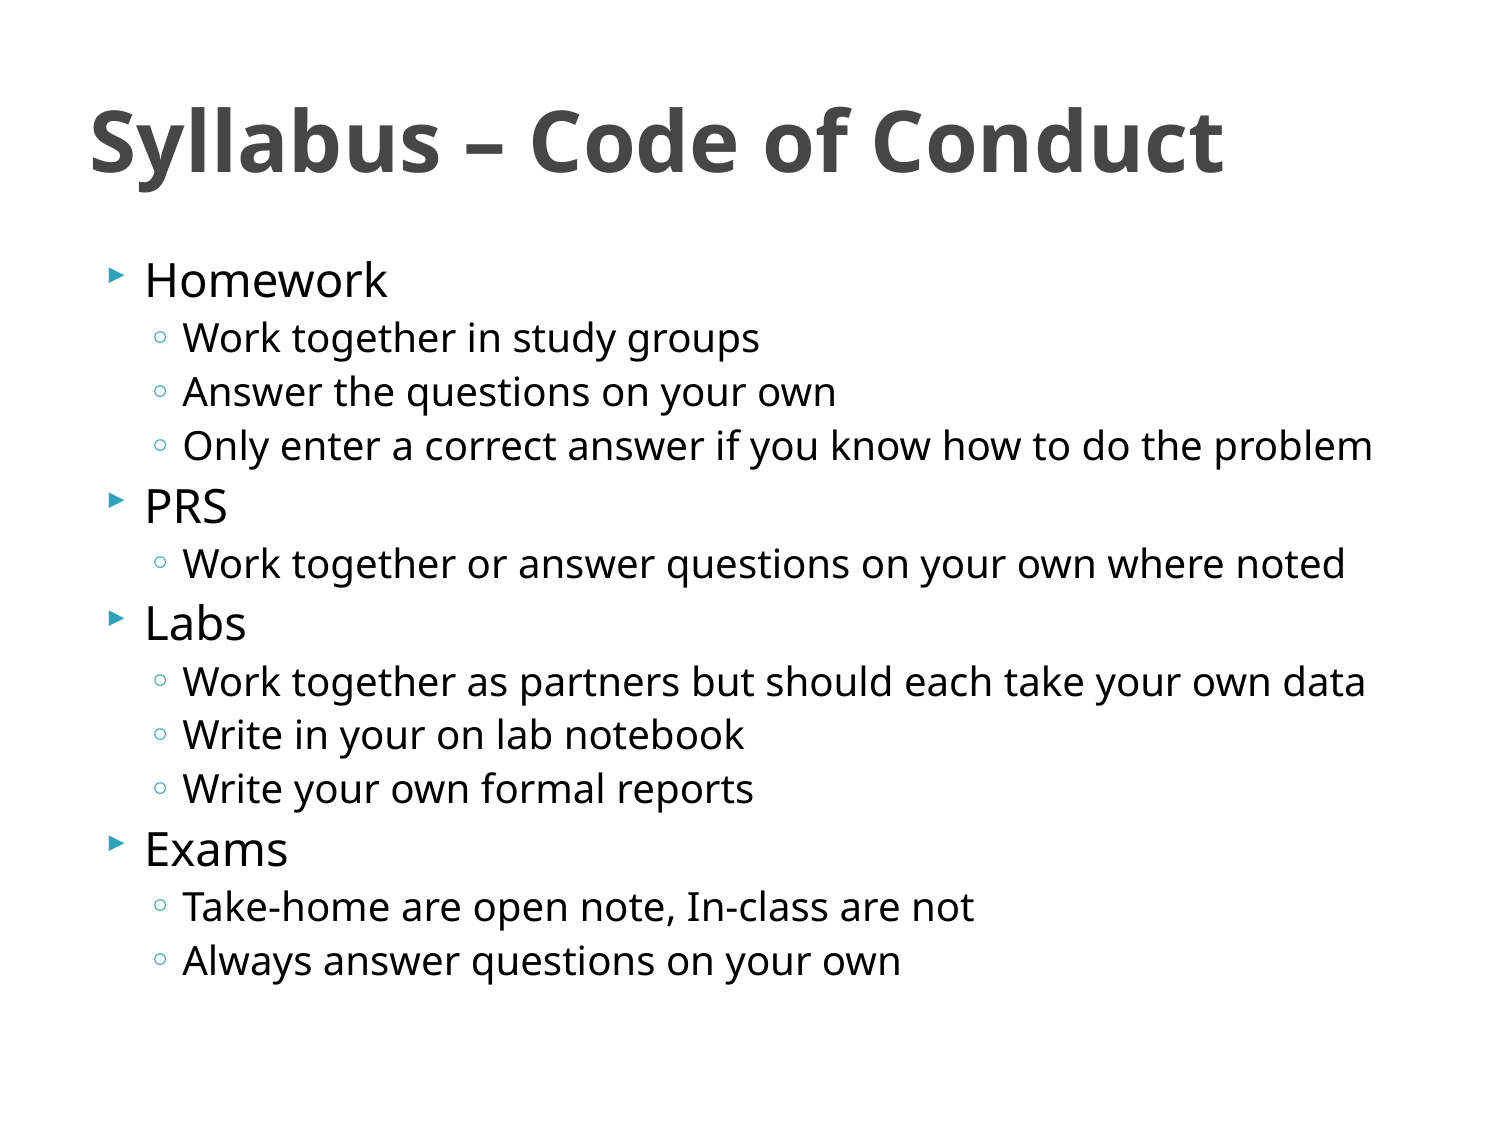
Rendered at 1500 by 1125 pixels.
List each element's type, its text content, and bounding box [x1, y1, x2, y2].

title Syllabus – Code of Conduct [75, 45, 1425, 233]
list Homework Work together in study groups Answer the questions on your own Only enter a correct answer if you know how to do the problem PRS Work together or answer questions on your own where noted Labs Work together as partners but should each take your own data Write in your on lab notebook Write your own formal reports Exams Take-home are open note, In-class are not Always answer questions on your own [75, 243, 1425, 1088]
